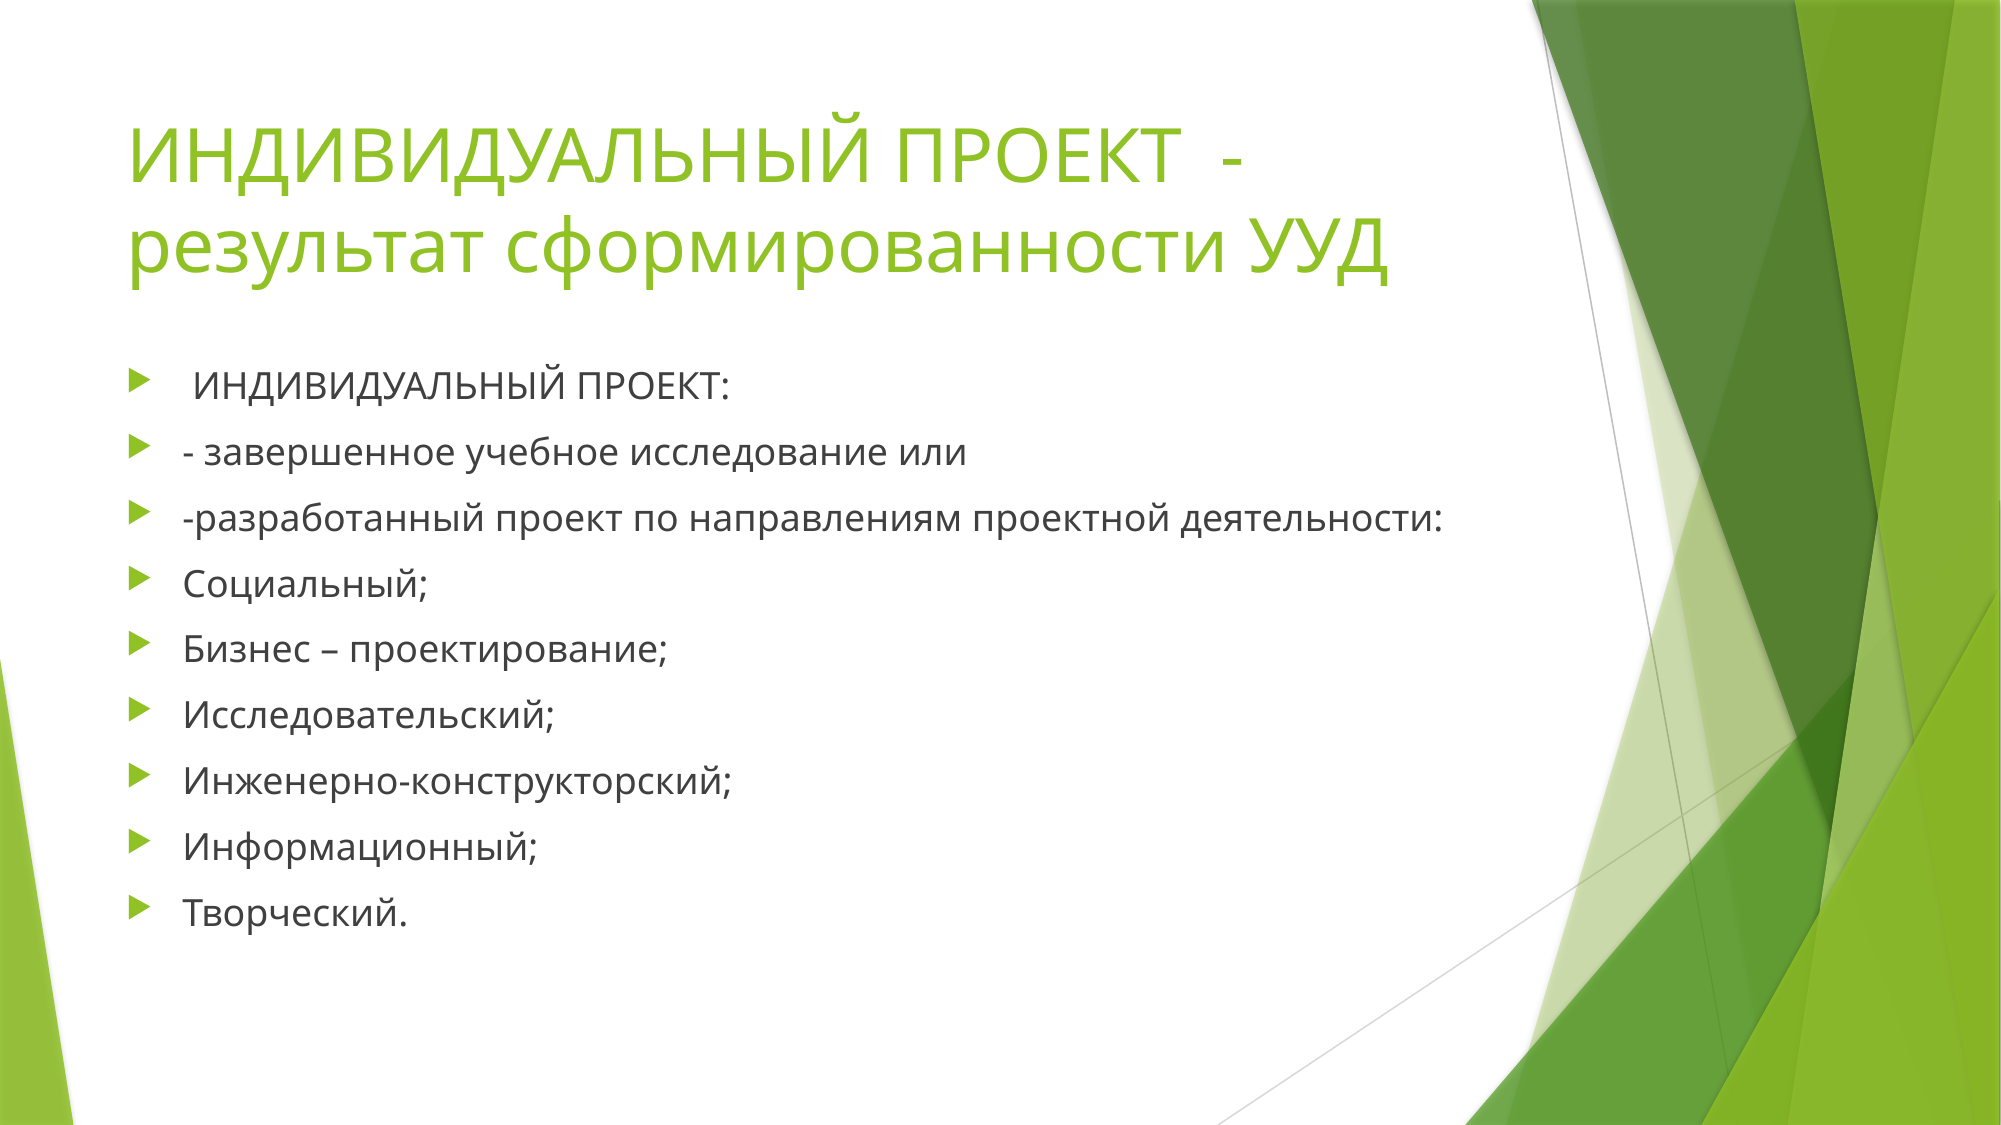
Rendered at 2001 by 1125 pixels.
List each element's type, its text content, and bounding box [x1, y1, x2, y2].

title ИНДИВИДУАЛЬНЫЙ ПРОЕКТ - результат сформированности УУД [111, 99, 1522, 317]
list ИНДИВИДУАЛЬНЫЙ ПРОЕКТ: - завершенное учебное исследование или -разработанный проект по направлениям проектной деятельности: Социальный; Бизнес – проектирование; Исследовательский; Инженерно-конструкторский; Информационный; Творческий. [111, 354, 1522, 992]
